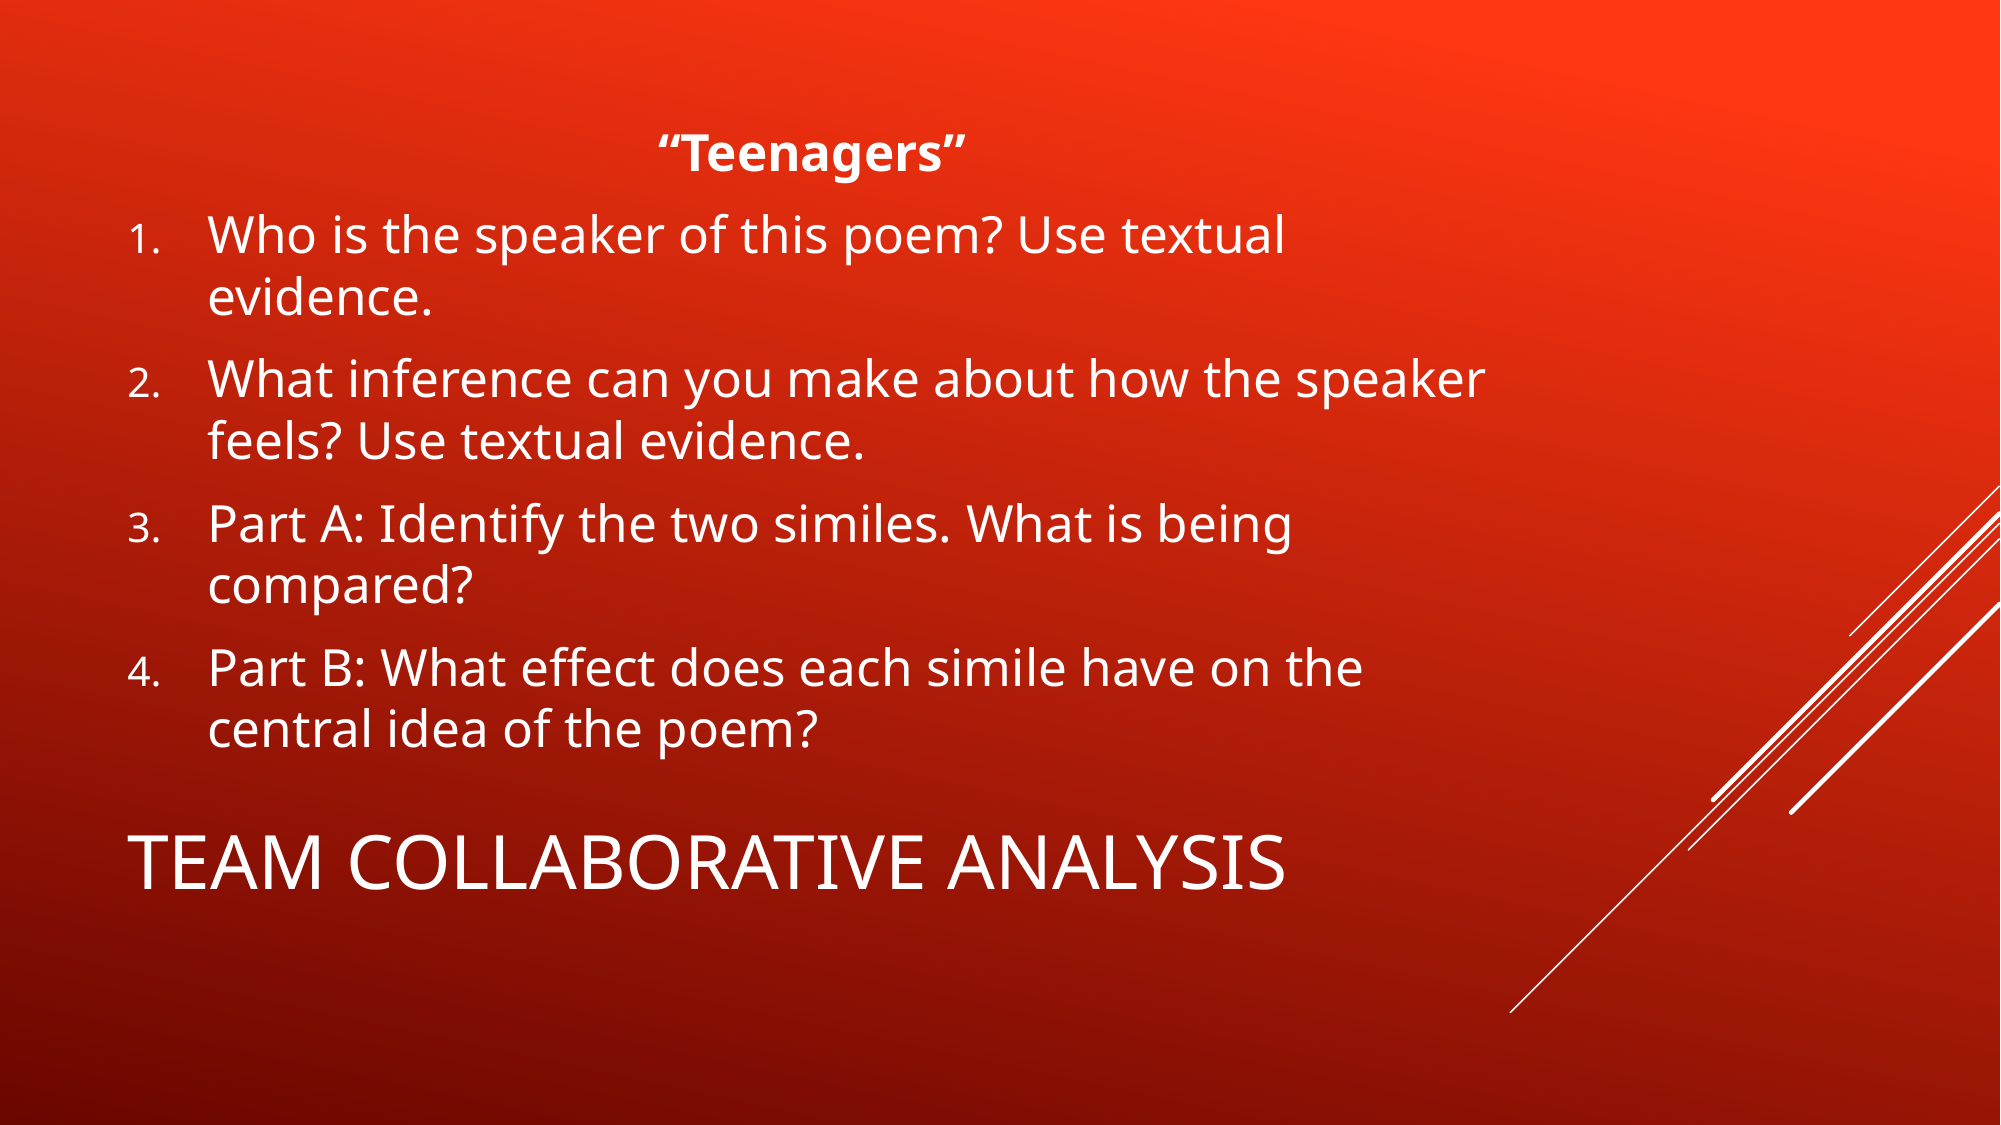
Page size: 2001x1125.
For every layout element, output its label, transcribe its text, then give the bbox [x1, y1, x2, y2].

title Team Collaborative Analysis [112, 770, 1513, 984]
list “Teenagers” Who is the speaker of this poem? Use textual evidence. What inference can you make about how the speaker feels? Use textual evidence. Part A: Identify the two similes. What is being compared? Part B: What effect does each simile have on the central idea of the poem? [112, 112, 1513, 770]
